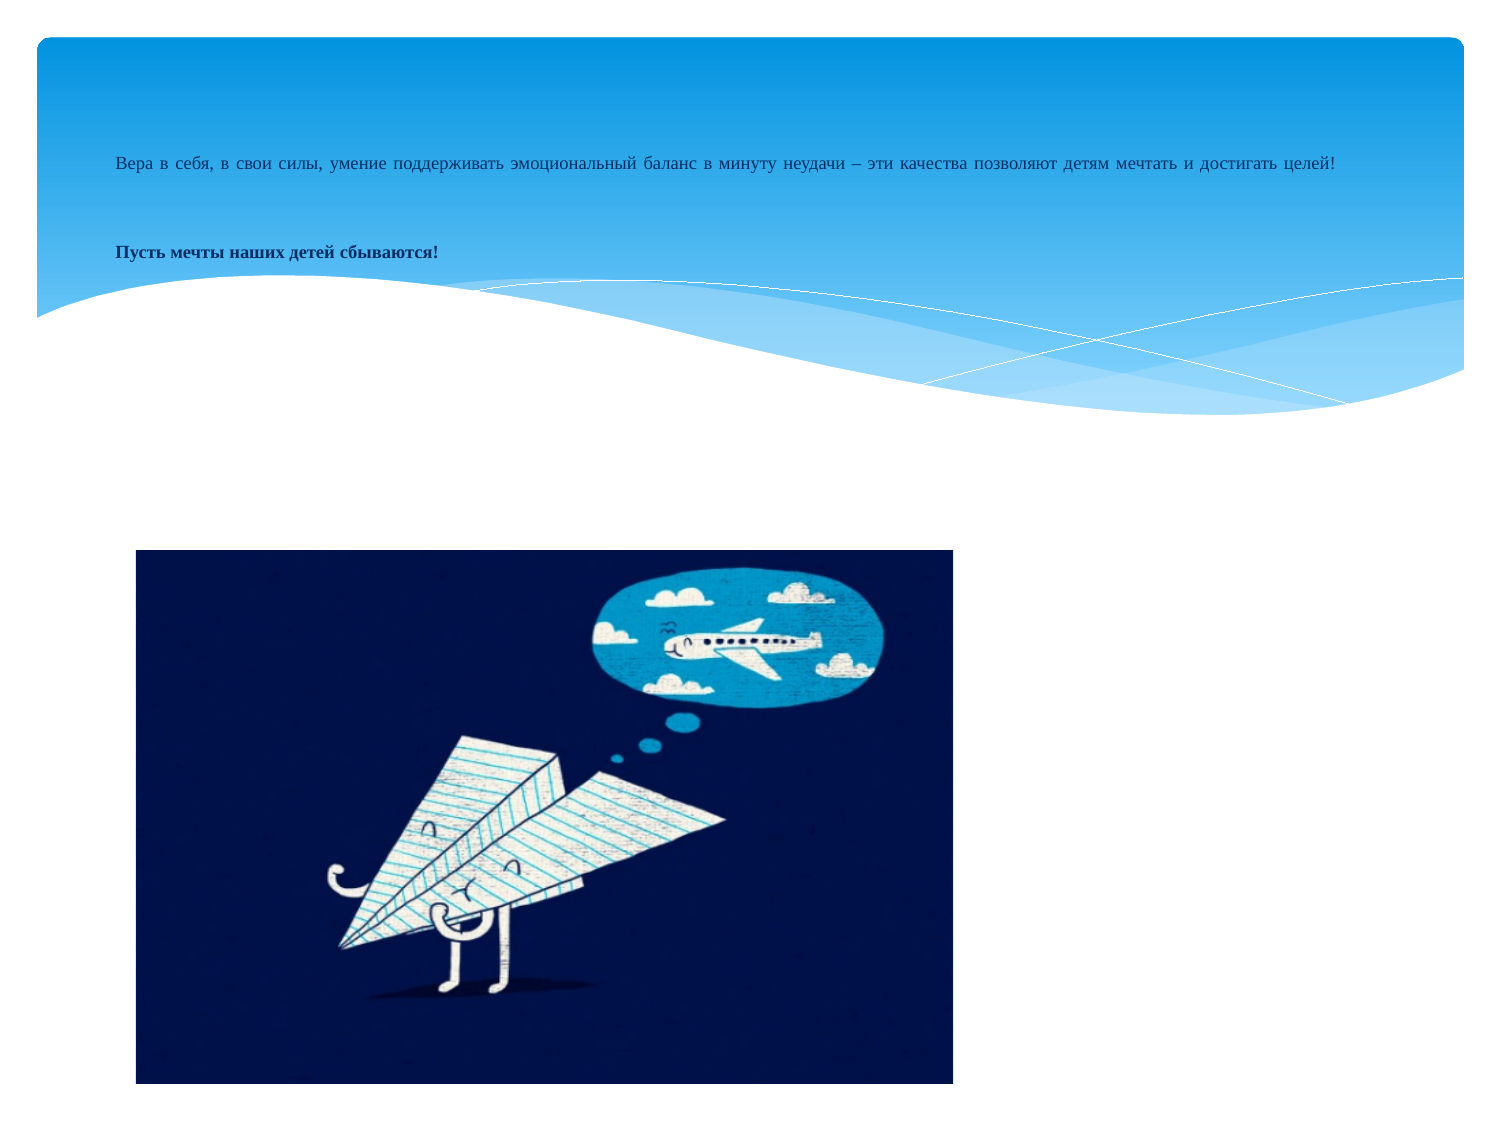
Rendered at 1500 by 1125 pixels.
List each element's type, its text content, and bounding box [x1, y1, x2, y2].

picture [135, 550, 954, 1085]
title Вера в себя, в свои силы, умение поддерживать эмоциональный баланс в минуту неудачи – эти качества позволяют детям мечтать и достигать целей! Пусть мечты наших детей сбываются! [100, 90, 1353, 279]
